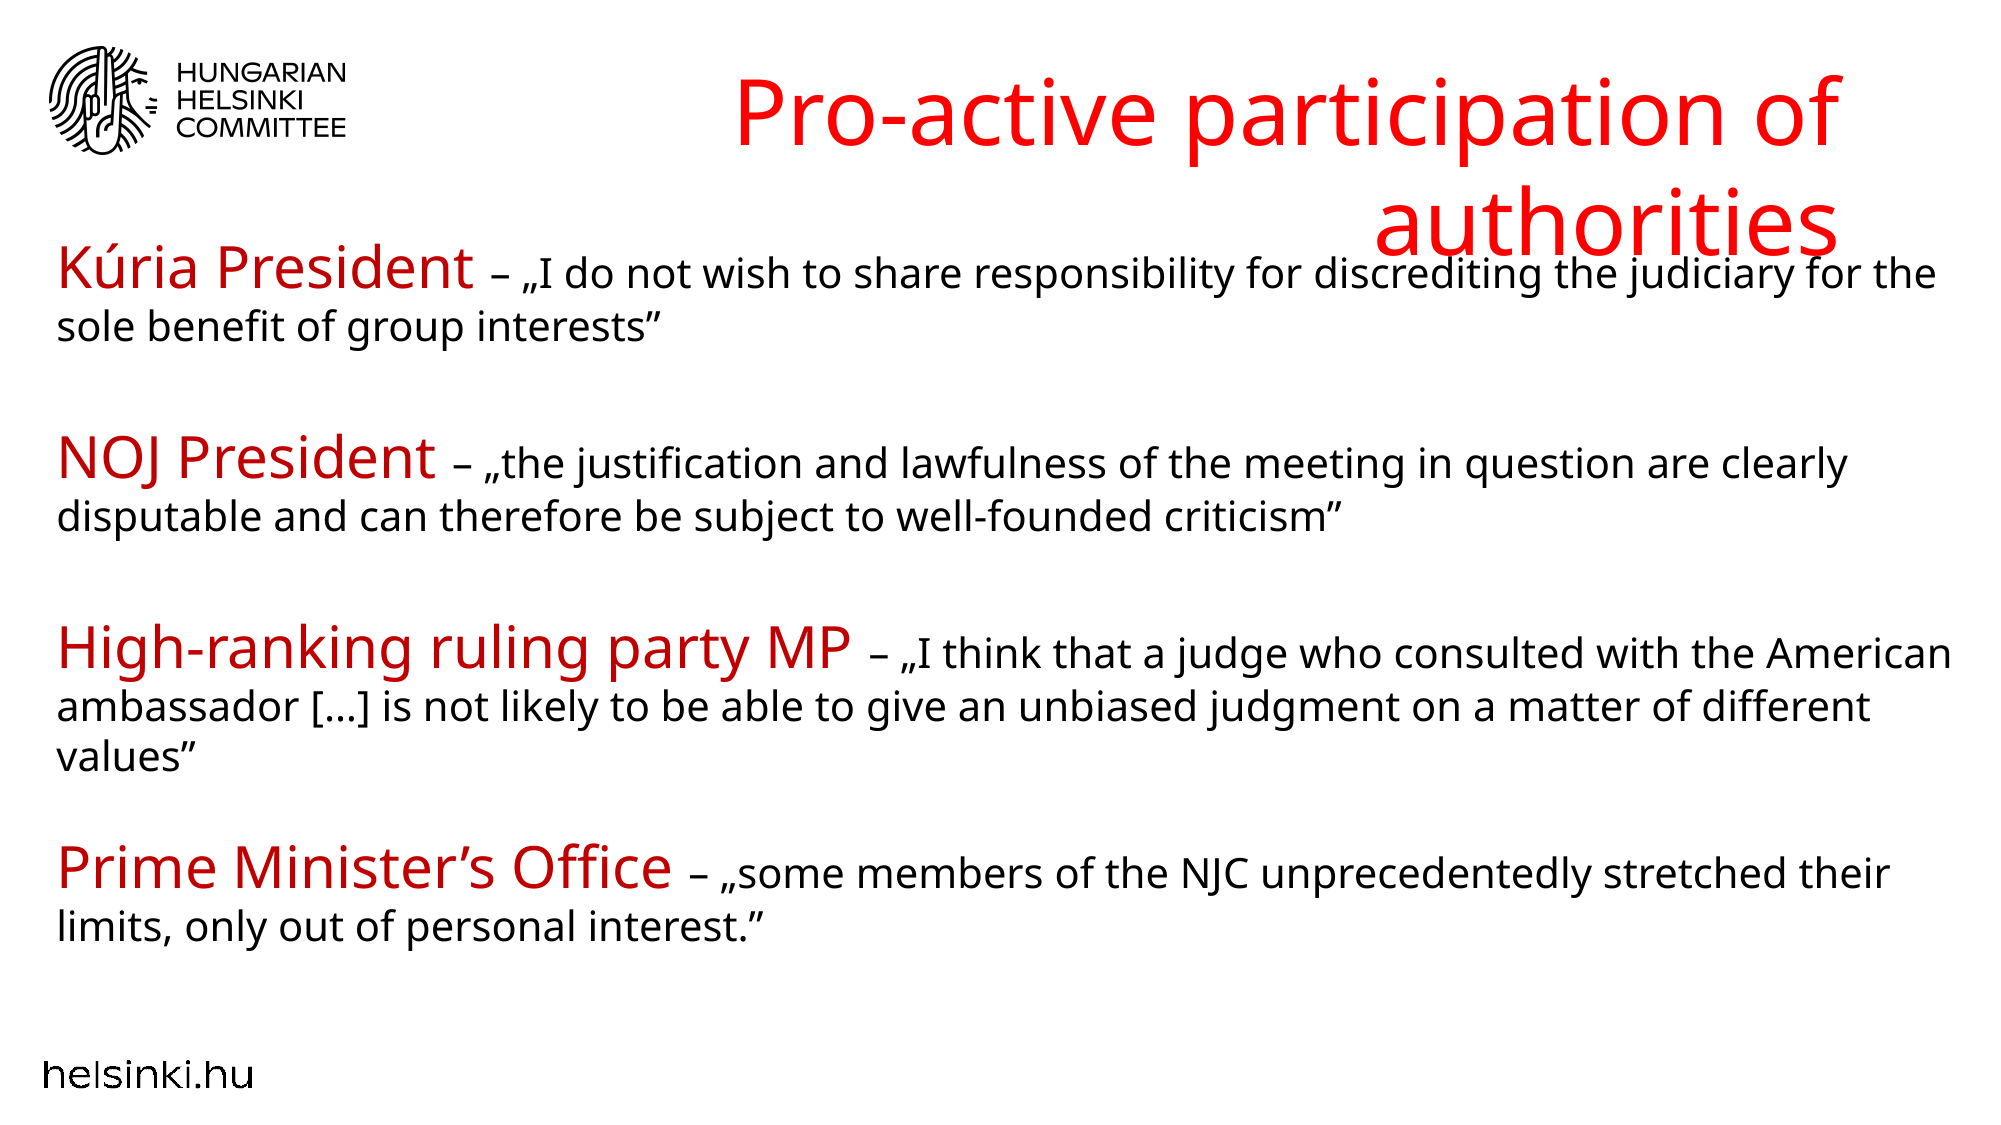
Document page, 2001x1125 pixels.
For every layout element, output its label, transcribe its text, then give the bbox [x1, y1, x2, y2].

picture [41, 1056, 256, 1098]
text_box Kúria President – „I do not wish to share responsibility for discrediting the judiciary for the sole benefit of group interests” NOJ President – „the justification and lawfulness of the meeting in question are clearly disputable and can therefore be subject to well-founded criticism” High-ranking ruling party MP – „I think that a judge who consulted with the American ambassador […] is not likely to be able to give an unbiased judgment on a matter of different values” Prime Minister’s Office – „some members of the NJC unprecedentedly stretched their limits, only out of personal interest.” [41, 222, 1975, 1125]
text_box Pro-active participation of authorities [395, 46, 1856, 282]
picture [48, 46, 346, 155]
